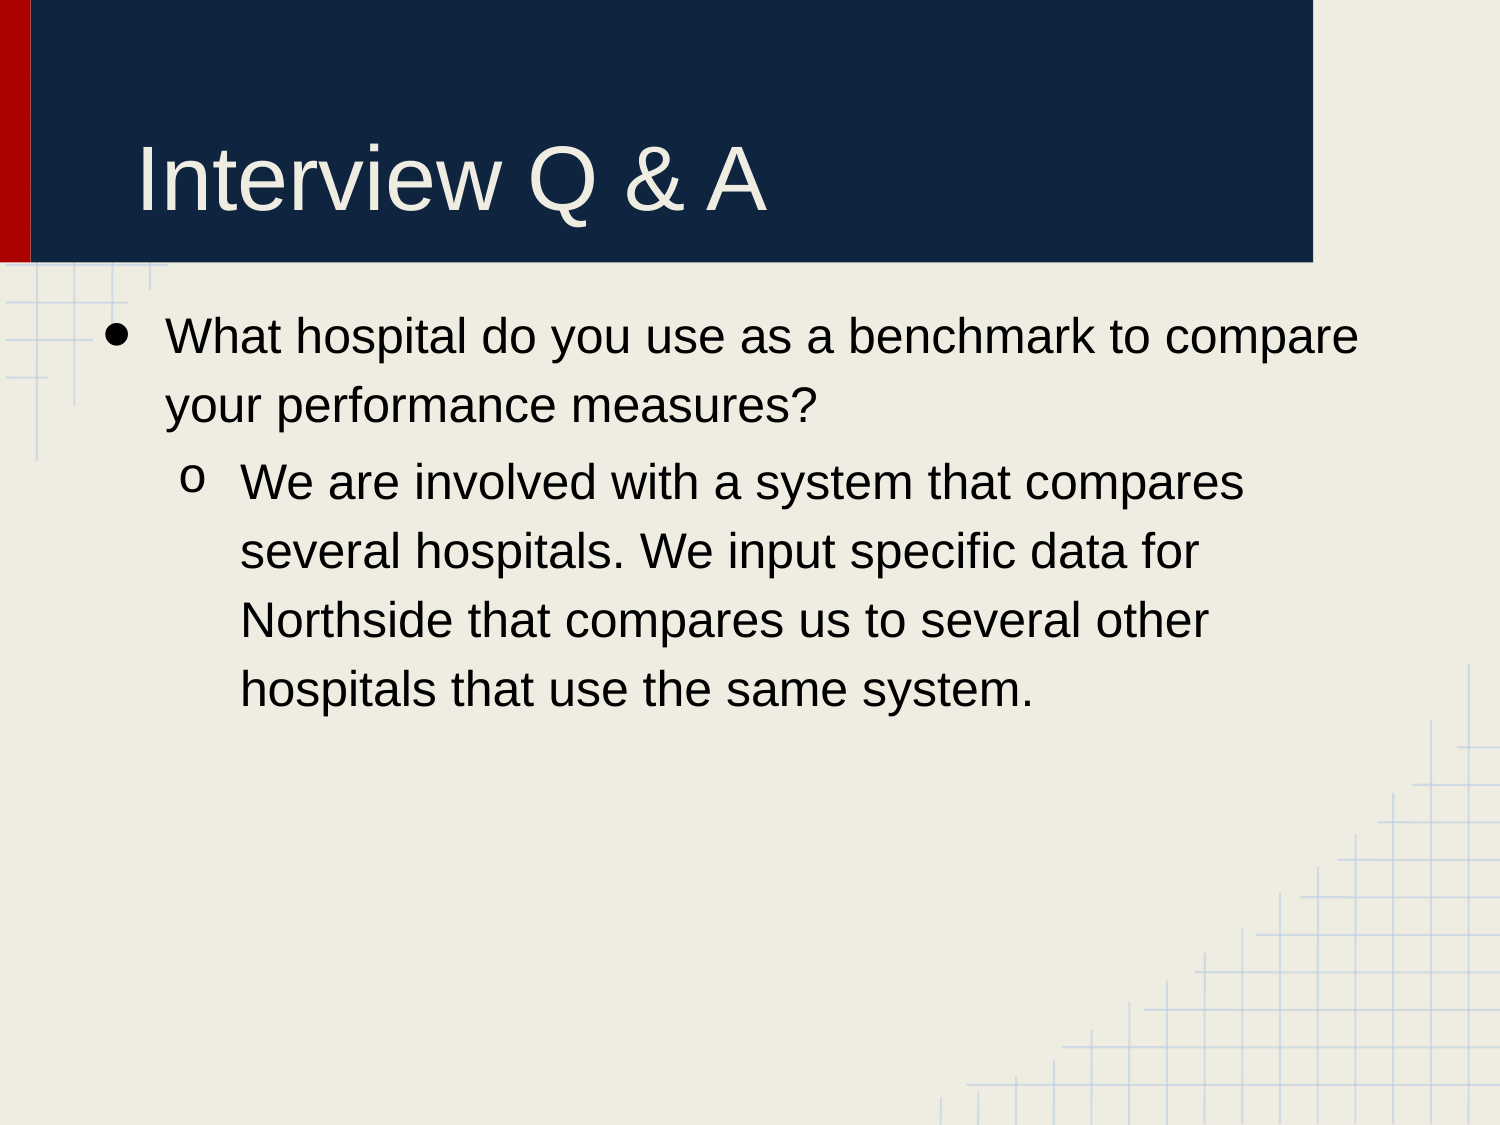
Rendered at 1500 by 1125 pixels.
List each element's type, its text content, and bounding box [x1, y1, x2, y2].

list What hospital do you use as a benchmark to compare your performance measures? We are involved with a system that compares several hospitals. We input specific data for Northside that compares us to several other hospitals that use the same system. [75, 279, 1425, 1074]
title Interview Q & A [75, 22, 1276, 244]
